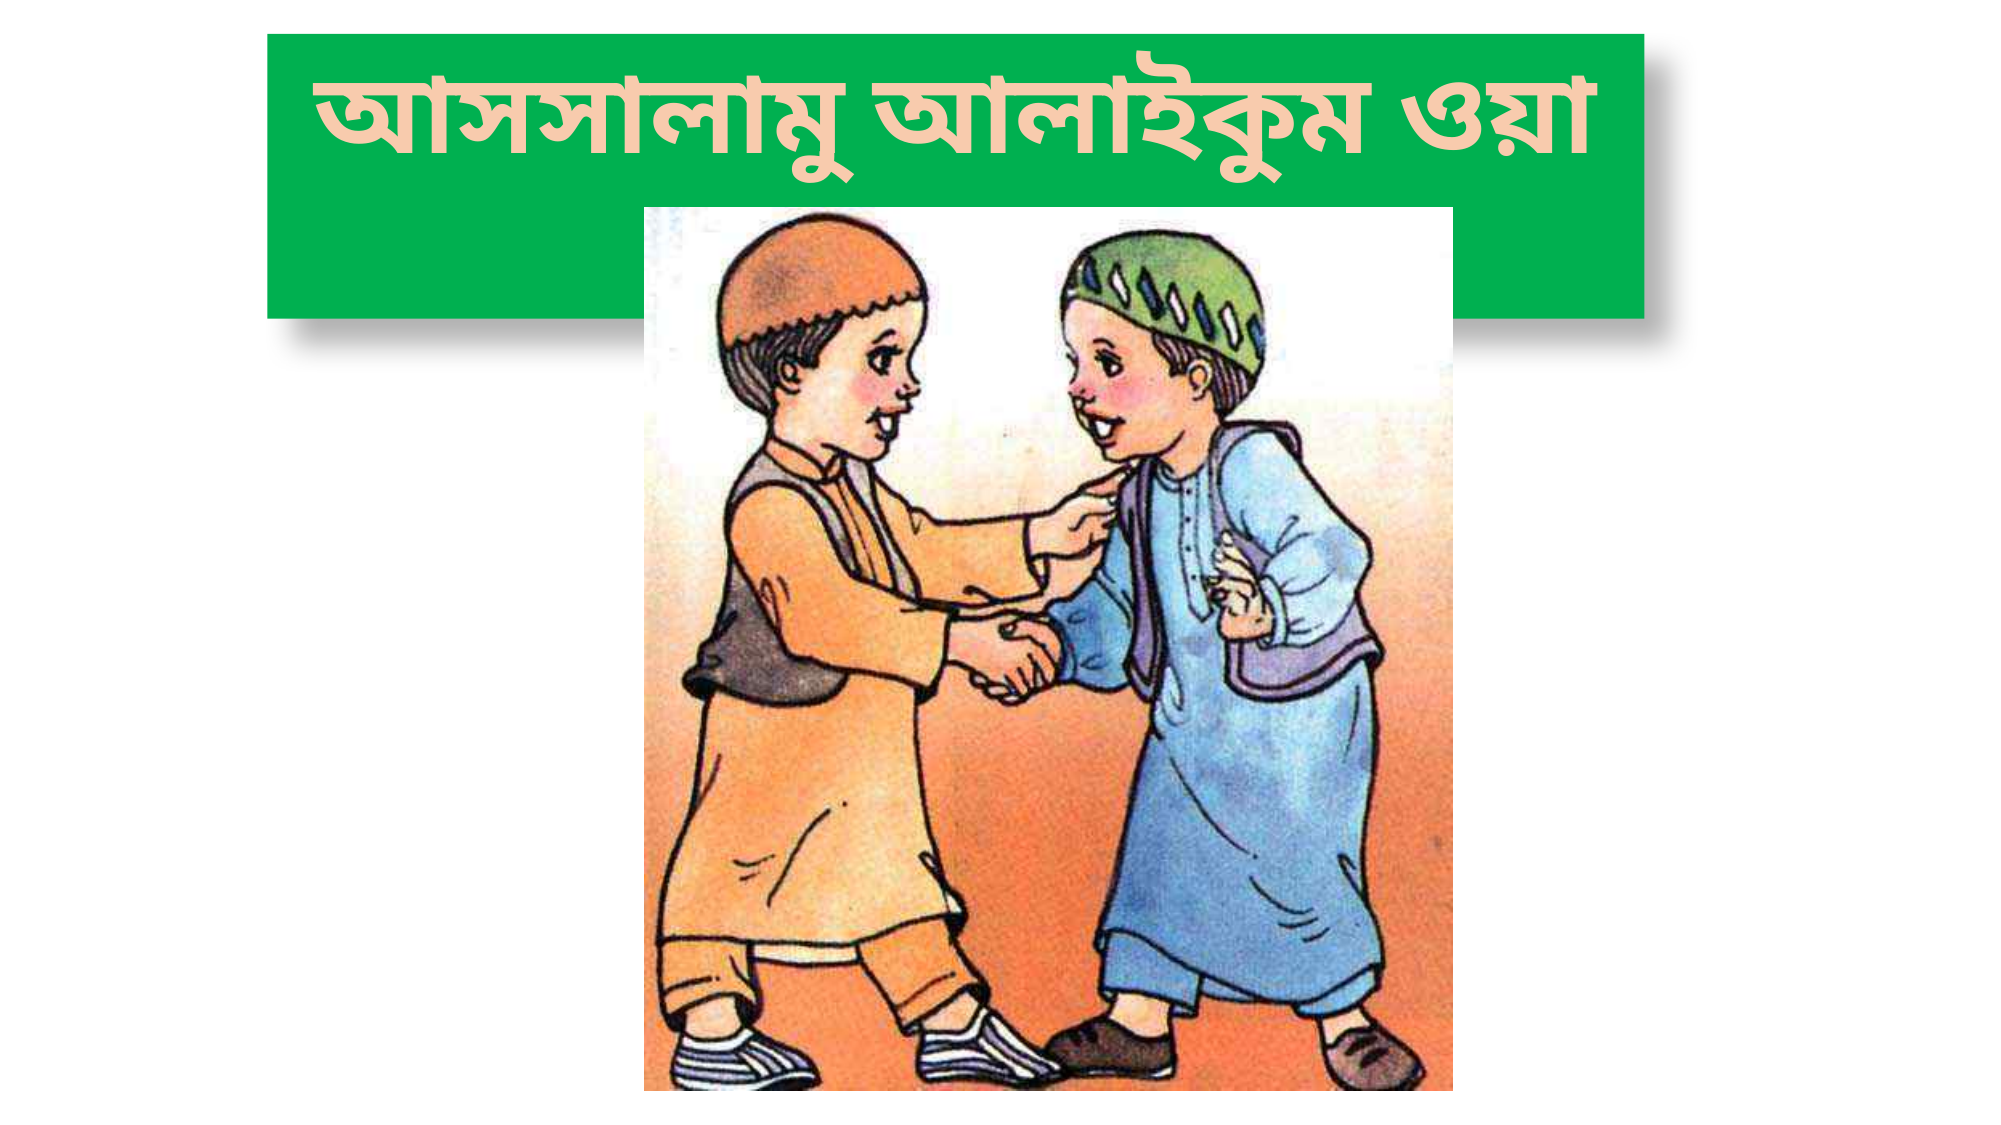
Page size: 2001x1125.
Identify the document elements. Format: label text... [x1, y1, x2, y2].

text_box আসসালামু আলাইকুম ওয়া রহমাতুল্লাহ [267, 33, 1645, 319]
picture [644, 207, 1453, 1092]
